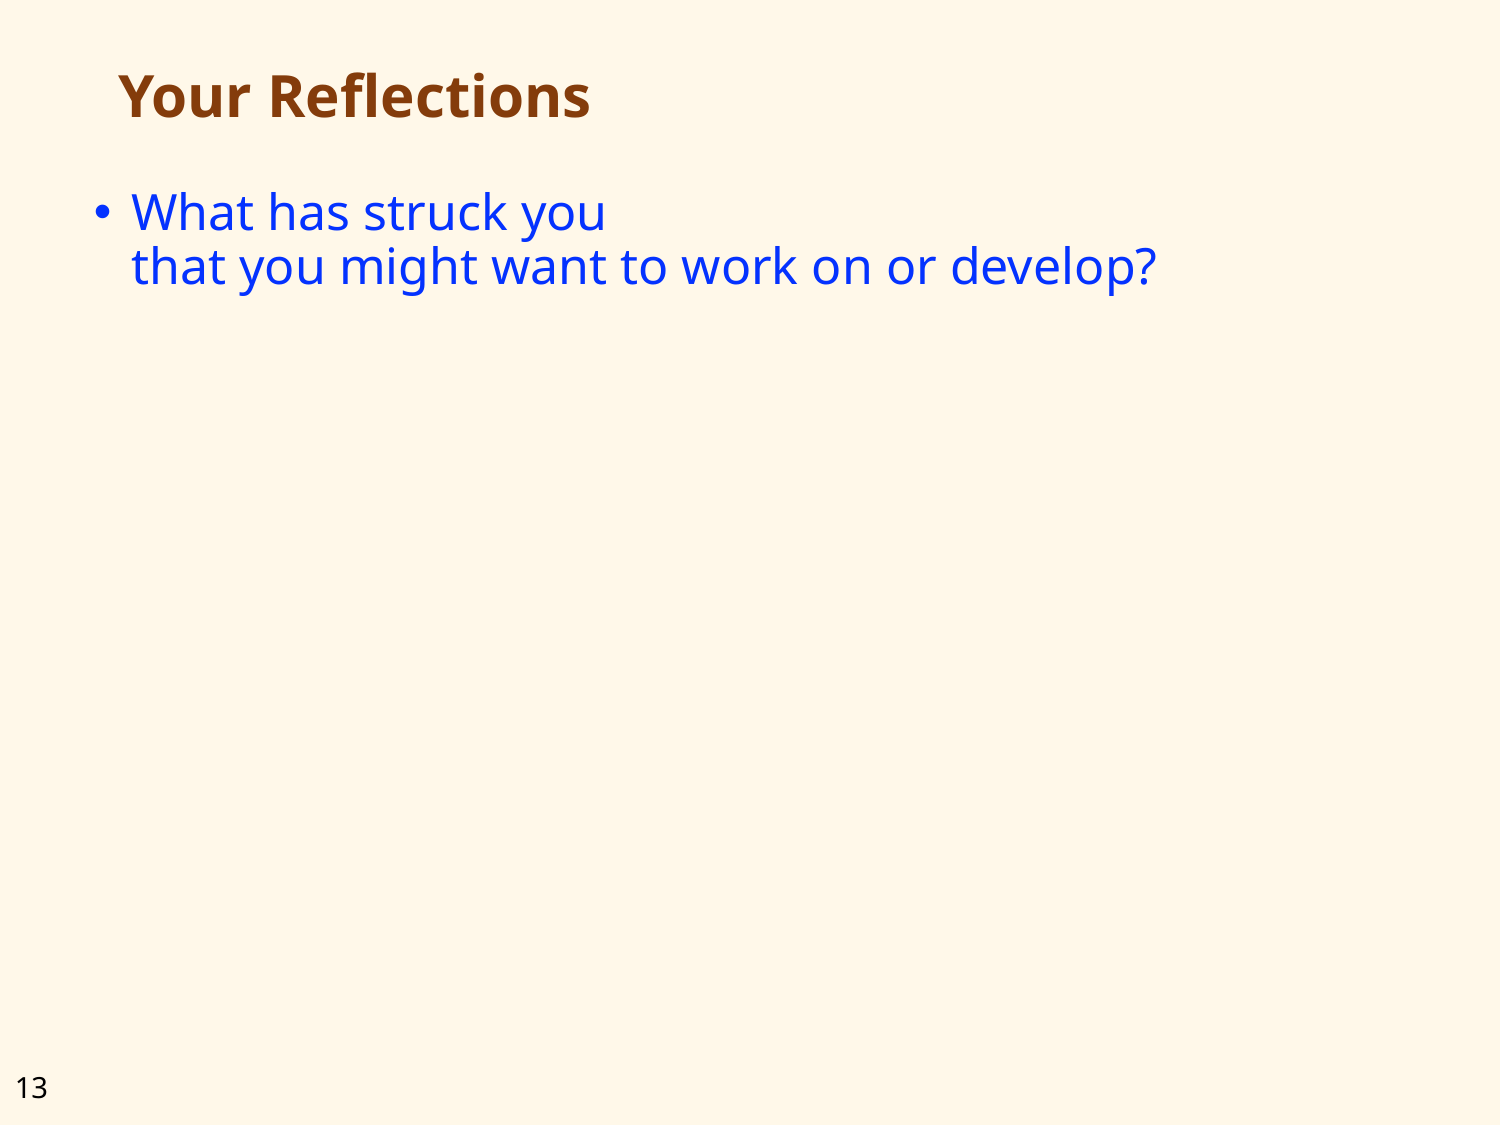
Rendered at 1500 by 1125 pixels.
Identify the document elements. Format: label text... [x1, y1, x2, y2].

list What has struck you that you might want to work on or develop? [78, 179, 1421, 352]
title Your Reflections [103, 59, 1397, 135]
